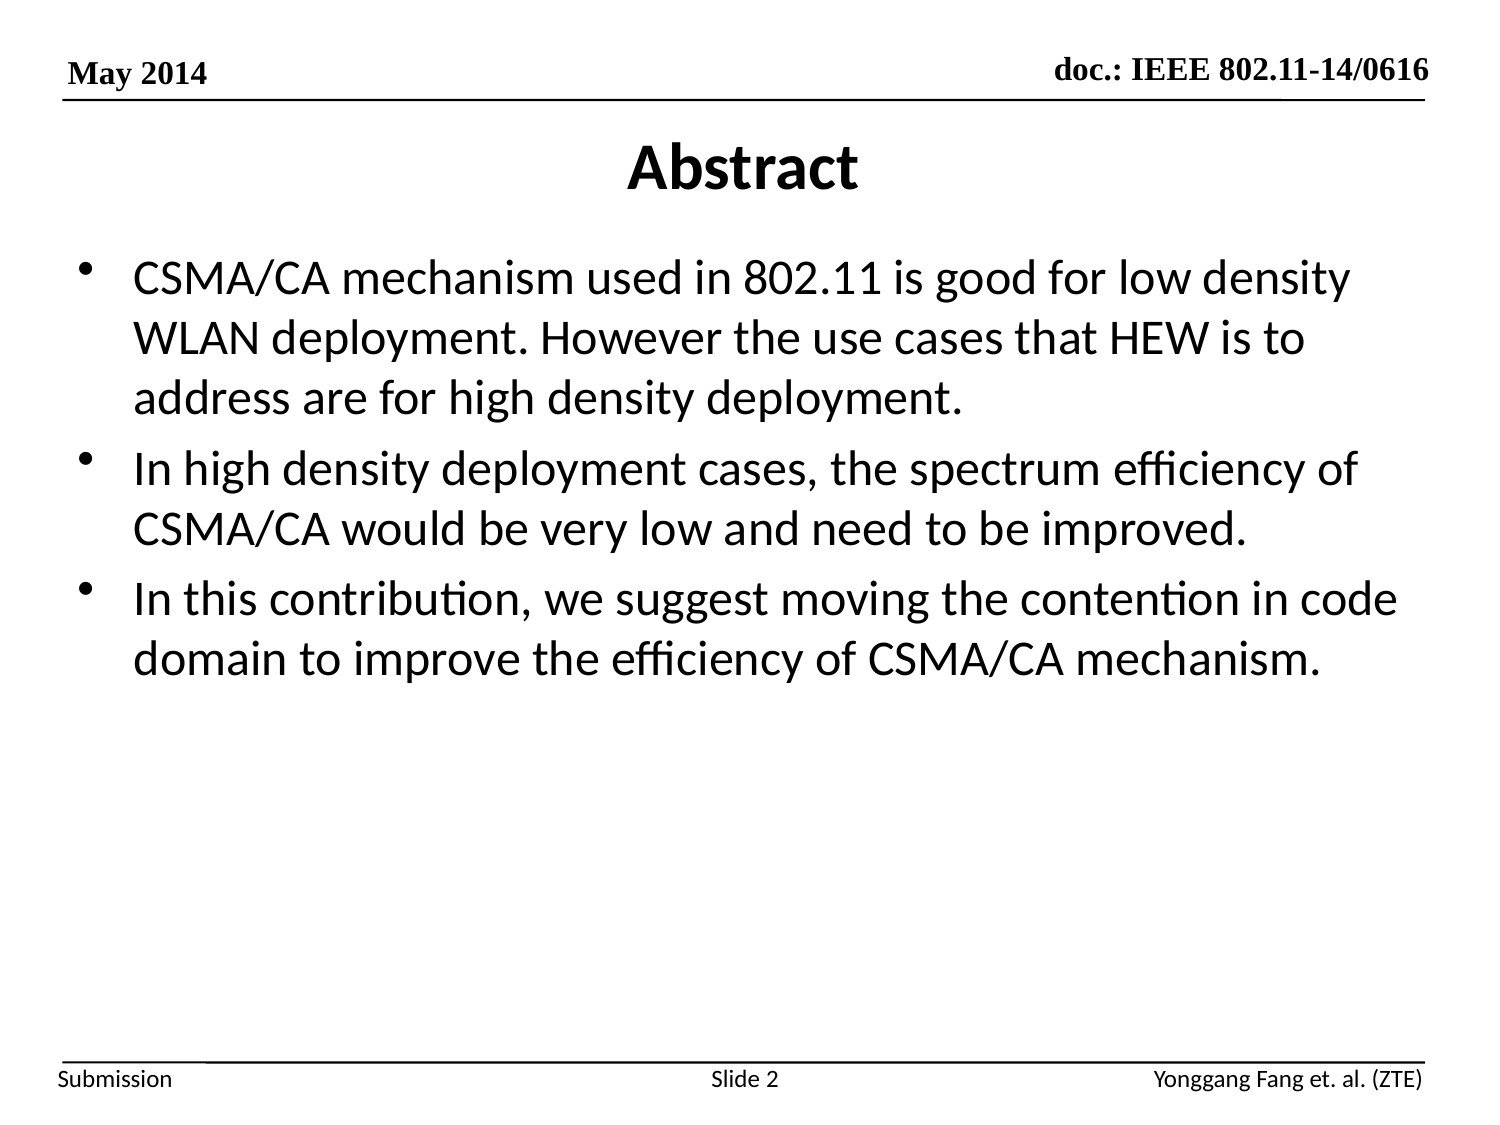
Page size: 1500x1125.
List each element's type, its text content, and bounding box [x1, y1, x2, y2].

slide_number Slide 2 [702, 1062, 788, 1094]
list CSMA/CA mechanism used in 802.11 is good for low density WLAN deployment. However the use cases that HEW is to address are for high density deployment. In high density deployment cases, the spectrum efficiency of CSMA/CA would be very low and need to be improved. In this contribution, we suggest moving the contention in code domain to improve the efficiency of CSMA/CA mechanism. [62, 237, 1451, 1038]
title Abstract [62, 99, 1426, 226]
